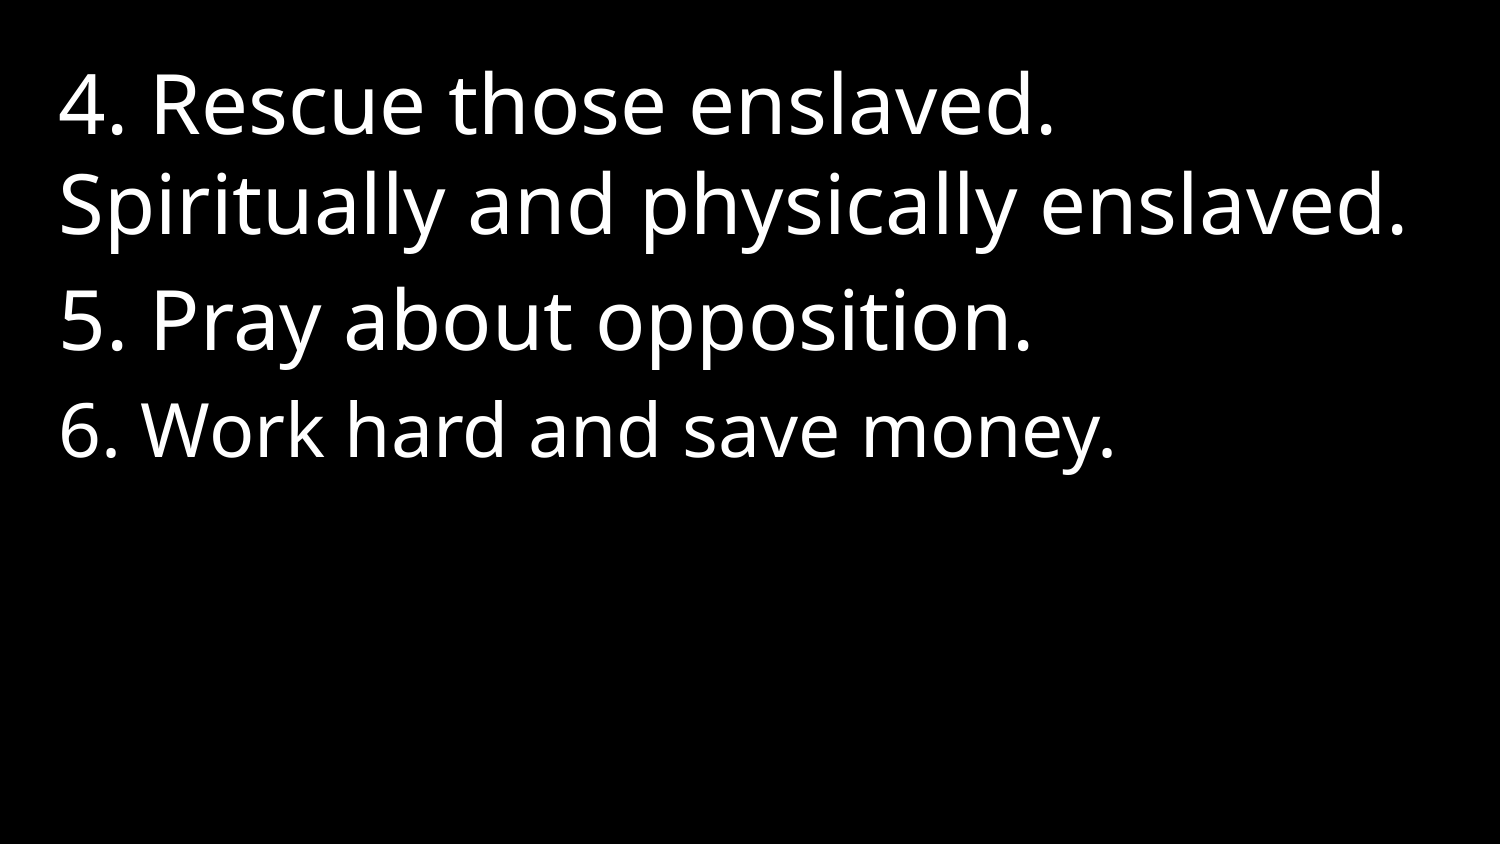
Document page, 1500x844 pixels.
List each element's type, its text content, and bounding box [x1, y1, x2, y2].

list 4. Rescue those enslaved. Spiritually and physically enslaved. 5. Pray about opposition. 6. Work hard and save money. [50, 46, 1425, 810]
